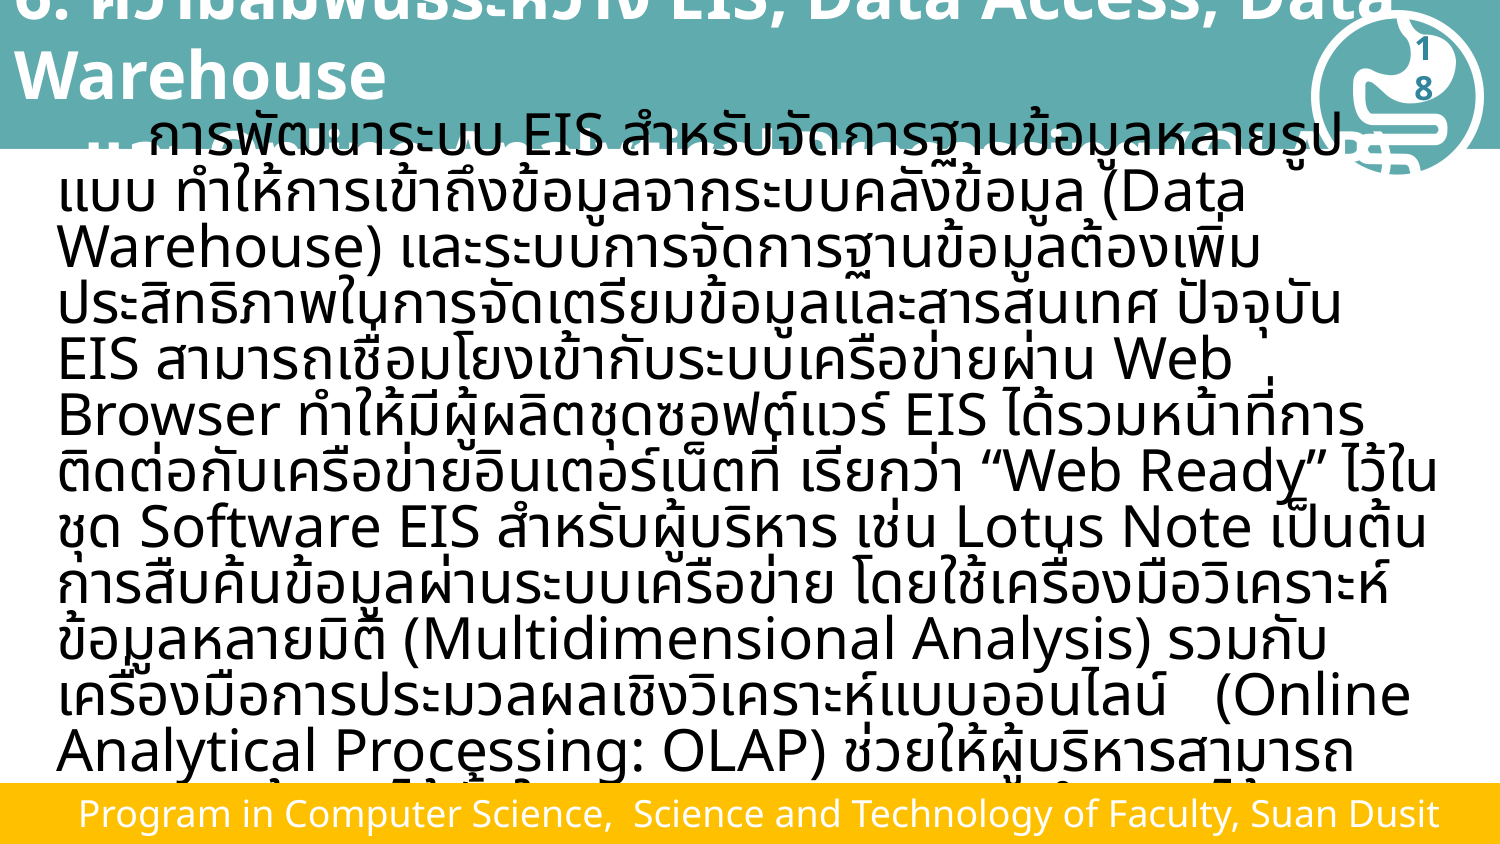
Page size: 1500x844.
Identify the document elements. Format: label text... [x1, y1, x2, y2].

text_box 18 [1399, 43, 1459, 92]
text_box Program in Computer Science, Science and Technology of Faculty, Suan Dusit University [0, 783, 1500, 844]
picture [0, 146, 1500, 783]
title 6. ความสัมพันธ์ระหว่าง EIS, Data Access, Data Warehouse และ Online Analytical Processing (OLAP) [0, 0, 1500, 146]
text_box การพัฒนาระบบ EIS สำหรับจัดการฐานข้อมูลหลายรูปแบบ ทำให้การเข้าถึงข้อมูลจากระบบคลังข้อมูล (Data Warehouse) และระบบการจัดการฐานข้อมูลต้องเพิ่มประสิทธิภาพในการจัดเตรียมข้อมูลและสารสนเทศ ปัจจุบัน EIS สามารถเชื่อมโยงเข้ากับระบบเครือข่ายผ่าน Web Browser ทำให้มีผู้ผลิตชุดซอฟต์แวร์ EIS ได้รวมหน้าที่การติดต่อกับเครือข่ายอินเตอร์เน็ตที่ เรียกว่า “Web Ready” ไว้ในชุด Software EIS สำหรับผู้บริหาร เช่น Lotus Note เป็นต้น การสืบค้นข้อมูลผ่านระบบเครือข่าย โดยใช้เครื่องมือวิเคราะห์ข้อมูลหลายมิติ (Multidimensional Analysis) รวมกับเครื่องมือการประมวลผลเชิงวิเคราะห์แบบออนไลน์ (Online Analytical Processing: OLAP) ช่วยให้ผู้บริหารสามารถแสดงผลข้อมูลได้ทั้งในรูปกราฟิก และตารางคำนวณได้ [41, 173, 1459, 777]
